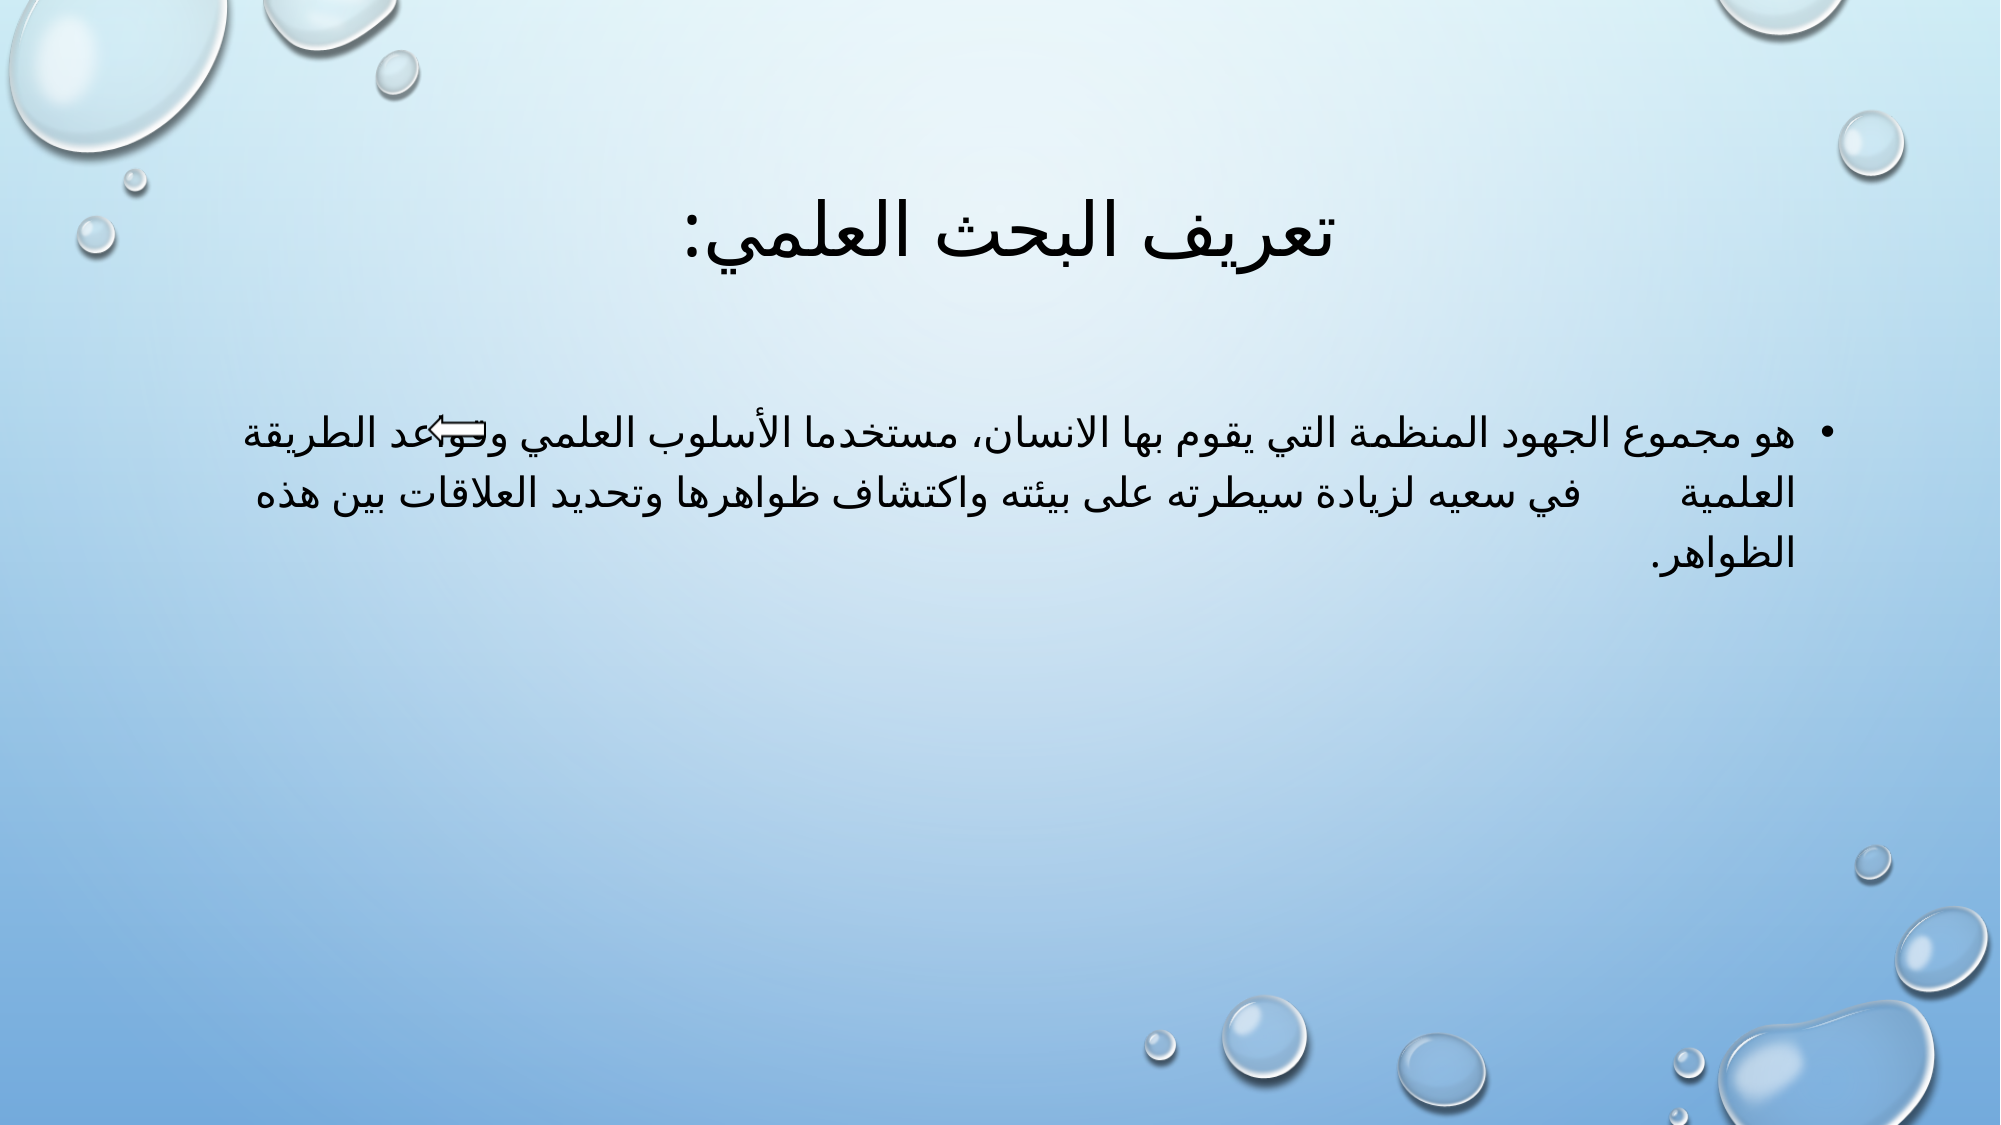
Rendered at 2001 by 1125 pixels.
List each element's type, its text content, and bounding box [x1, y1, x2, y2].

title تعريف البحث العلمي: [149, 101, 1851, 364]
picture [0, 0, 2000, 1125]
list هو مجموع الجهود المنظمة التي يقوم بها الانسان، مستخدما الأسلوب العلمي وقواعد الطريقة العلمية في سعيه لزيادة سيطرته على بيئته واكتشاف ظواهرها وتحديد العلاقات بين هذه الظواهر. [149, 388, 1850, 763]
